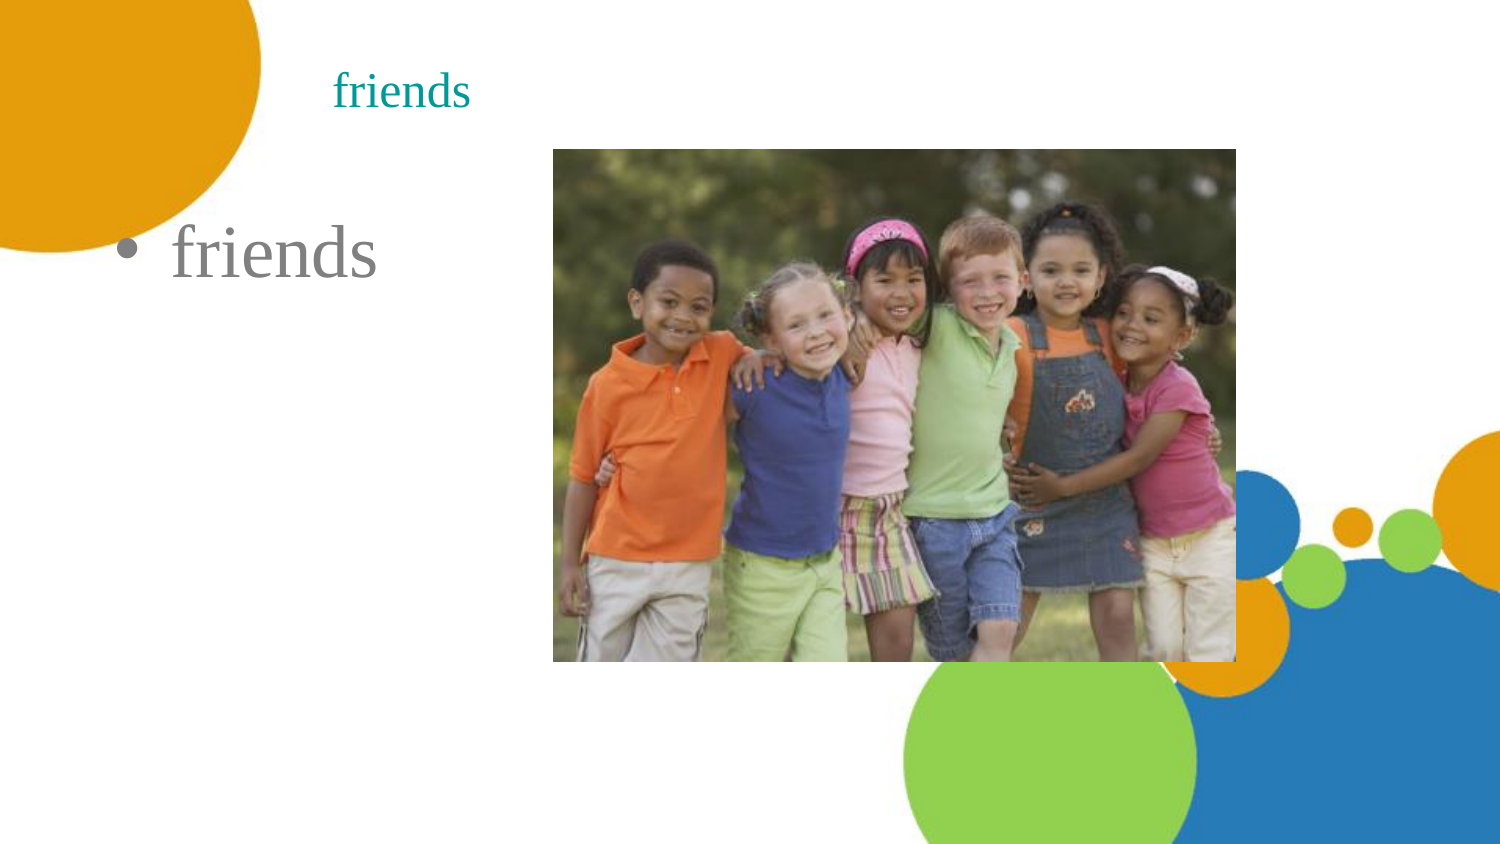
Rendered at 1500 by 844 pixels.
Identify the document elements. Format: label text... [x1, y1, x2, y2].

picture [0, 0, 1500, 844]
list friends [103, 196, 1397, 754]
title friends [320, 25, 1397, 151]
